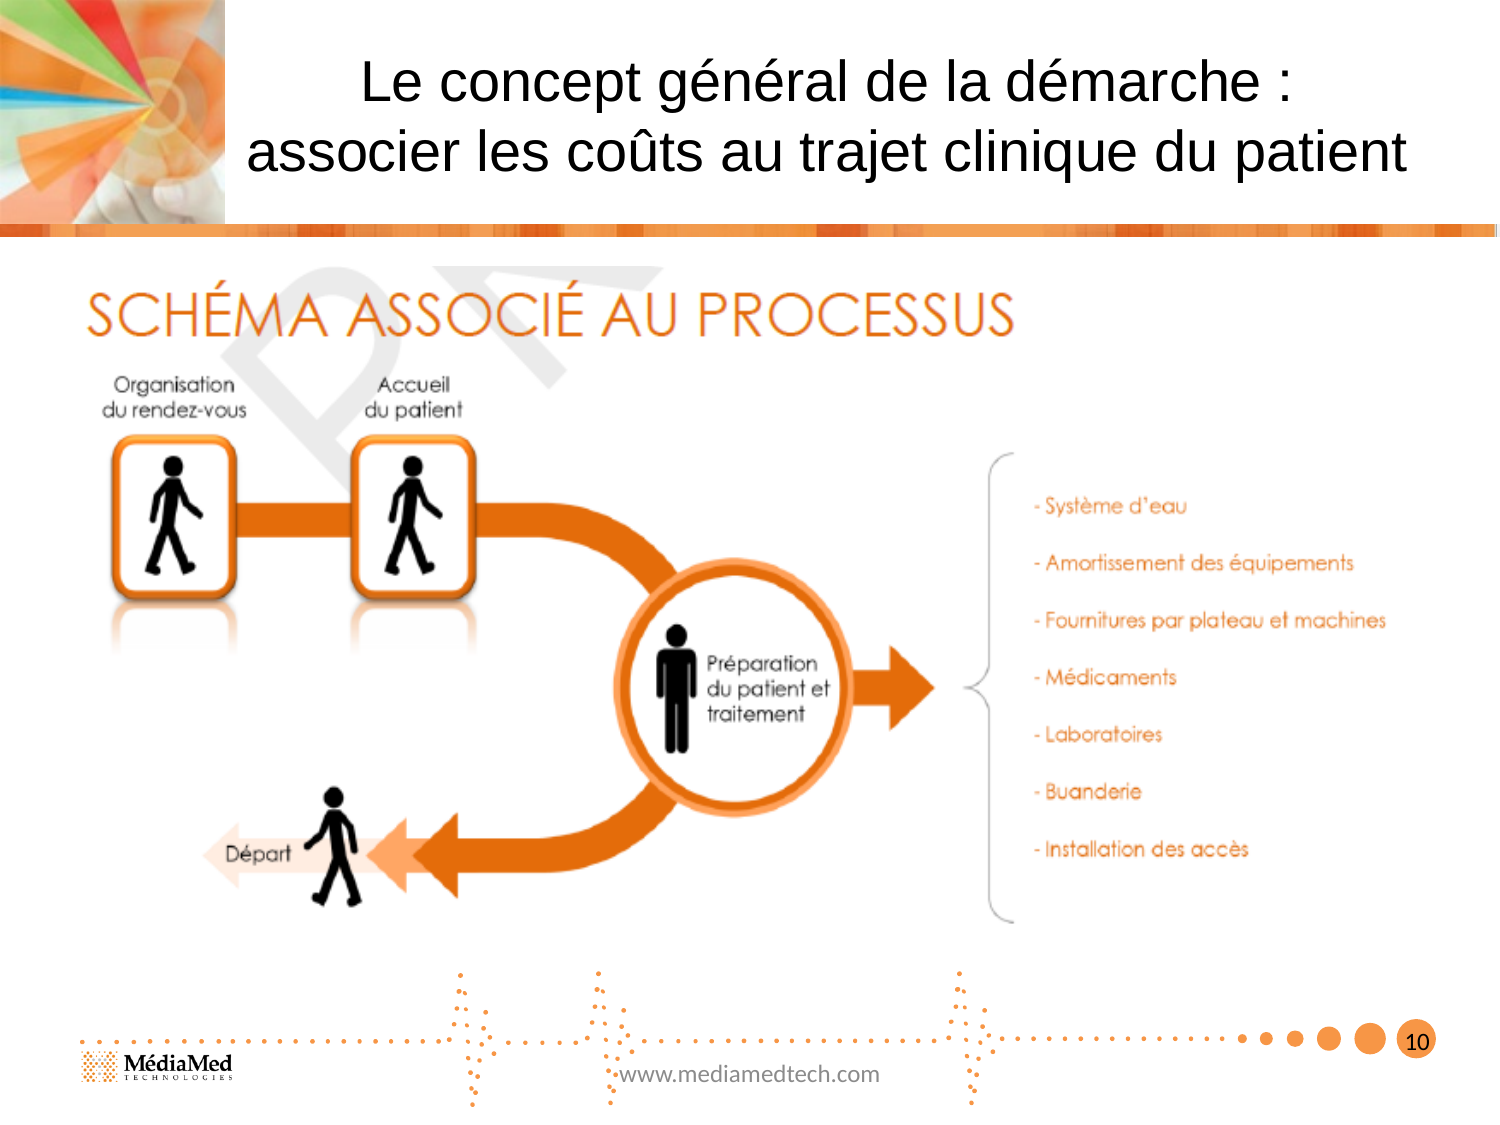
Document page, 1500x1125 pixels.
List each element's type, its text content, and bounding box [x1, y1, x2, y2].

title Le concept général de la démarche : associer les coûts au trajet clinique du patient [230, 7, 1425, 220]
picture [29, 266, 1464, 953]
footer www.mediamedtech.com [512, 1042, 988, 1103]
picture [0, 0, 1500, 237]
picture [79, 1049, 234, 1084]
slide_number 10 [1376, 1010, 1459, 1071]
